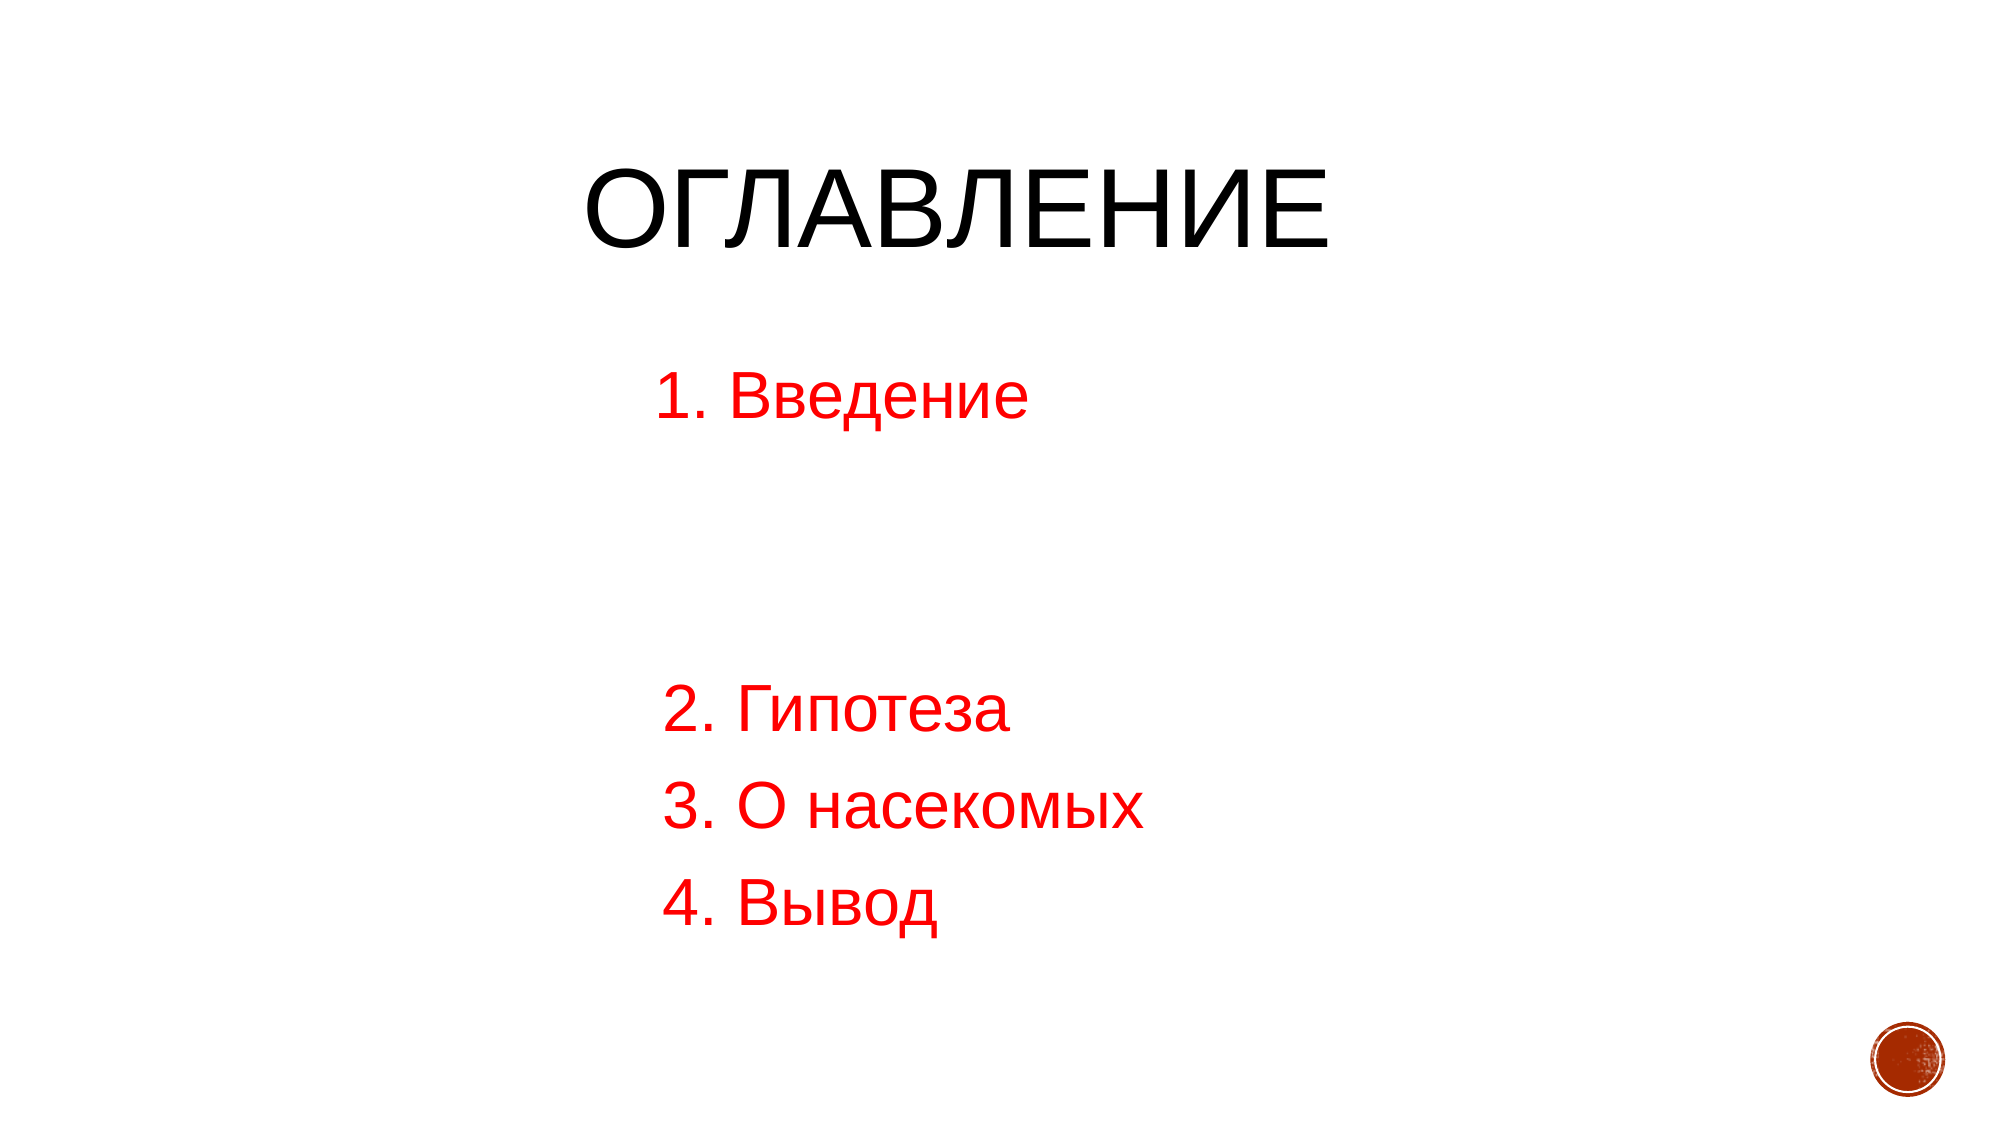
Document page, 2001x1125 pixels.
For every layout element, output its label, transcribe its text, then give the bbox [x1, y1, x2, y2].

title оглавление [479, 79, 1826, 344]
list 1. Введение 2. Гипотеза 3. О насекомых 4. Вывод [628, 353, 1408, 1019]
